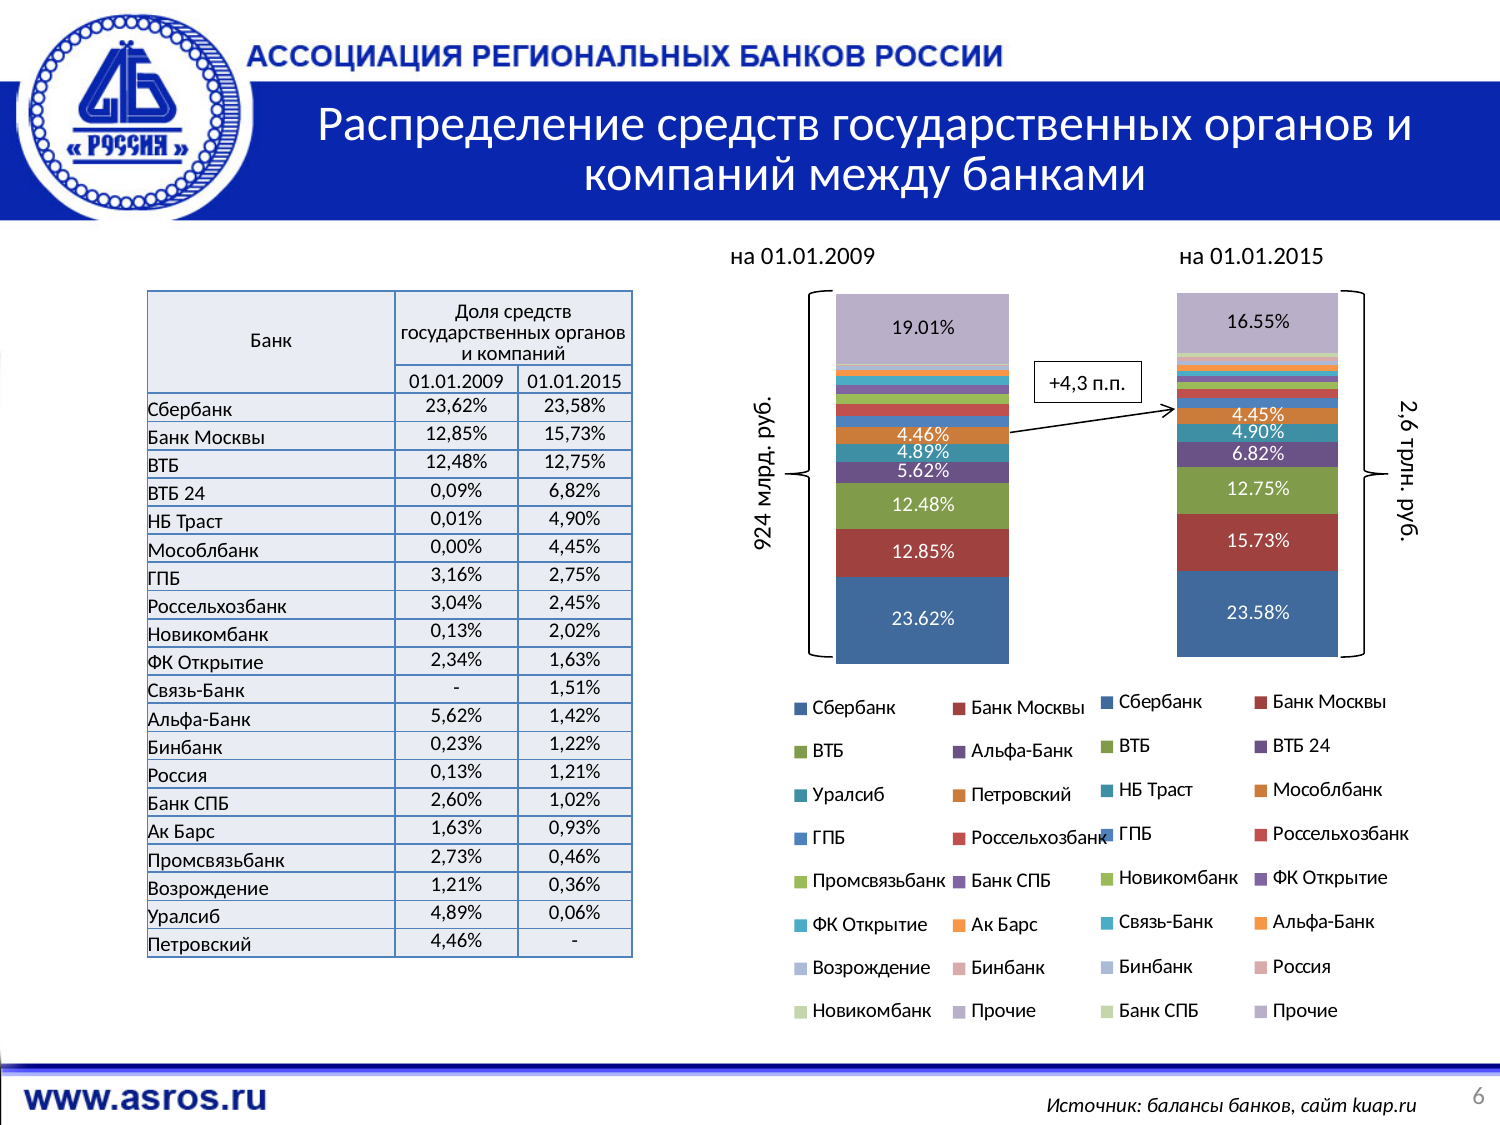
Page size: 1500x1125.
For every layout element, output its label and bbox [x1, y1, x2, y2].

text_box [1009, 408, 1176, 433]
picture [0, 0, 1500, 1125]
chart [690, 219, 1500, 1059]
